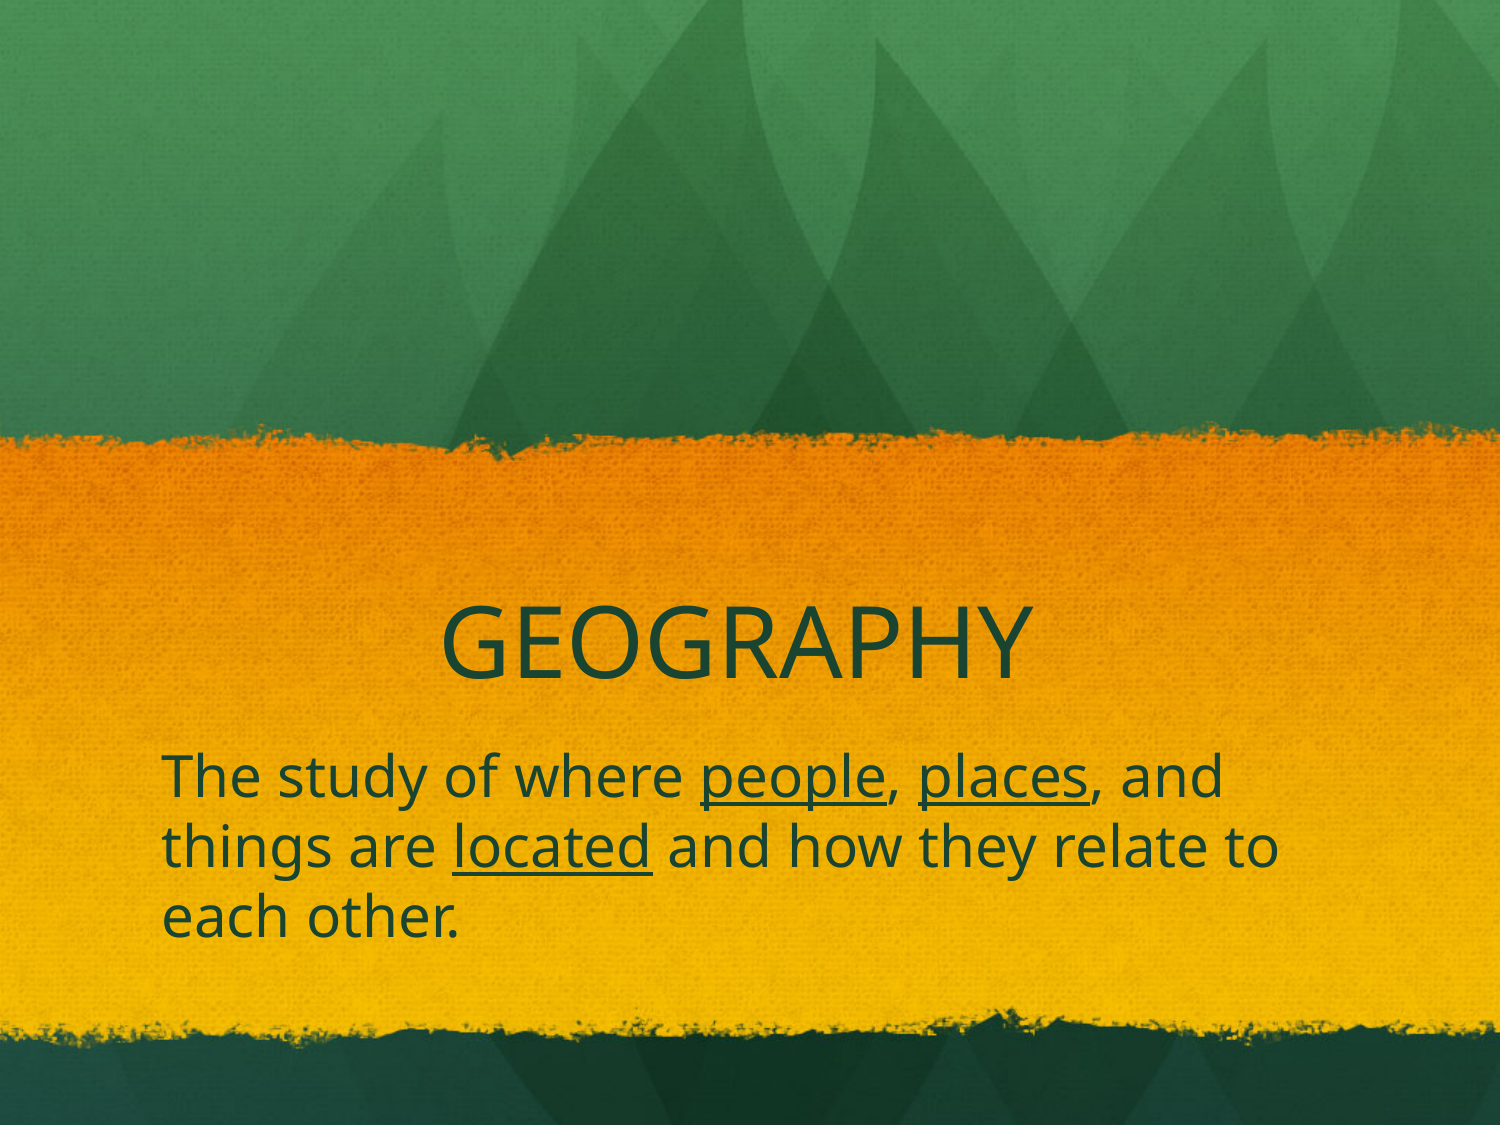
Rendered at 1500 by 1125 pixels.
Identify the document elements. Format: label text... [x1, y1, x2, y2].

subtitle The study of where people, places, and things are located and how they relate to each other. [146, 731, 1327, 971]
title GEOGRAPHY [146, 464, 1327, 706]
picture [0, 0, 1500, 1125]
